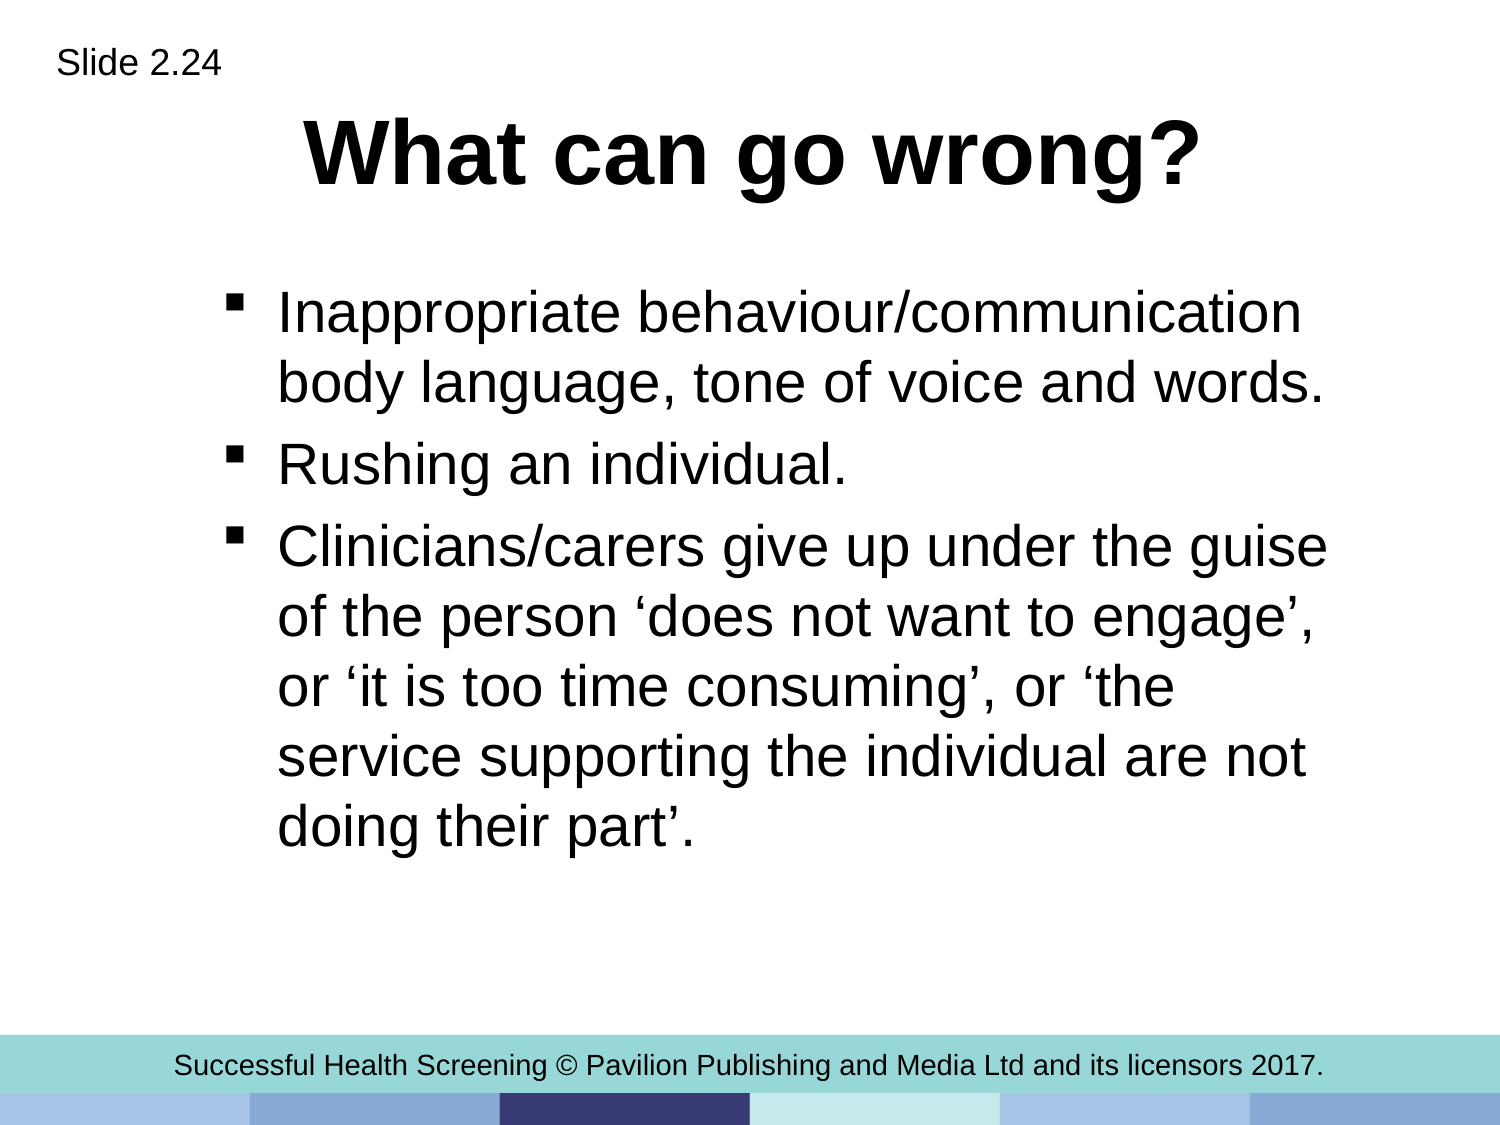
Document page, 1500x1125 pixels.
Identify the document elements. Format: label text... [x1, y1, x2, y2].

picture [0, 1093, 1500, 1125]
title What can go wrong? [78, 78, 1429, 218]
text_box Slide 2.24 [41, 30, 254, 91]
list Inappropriate behaviour/communication body language, tone of voice and words. Rushing an individual. Clinicians/carers give up under the guise of the person ‘does not want to engage’, or ‘it is too time consuming’, or ‘the service supporting the individual are not doing their part’. [206, 267, 1353, 988]
